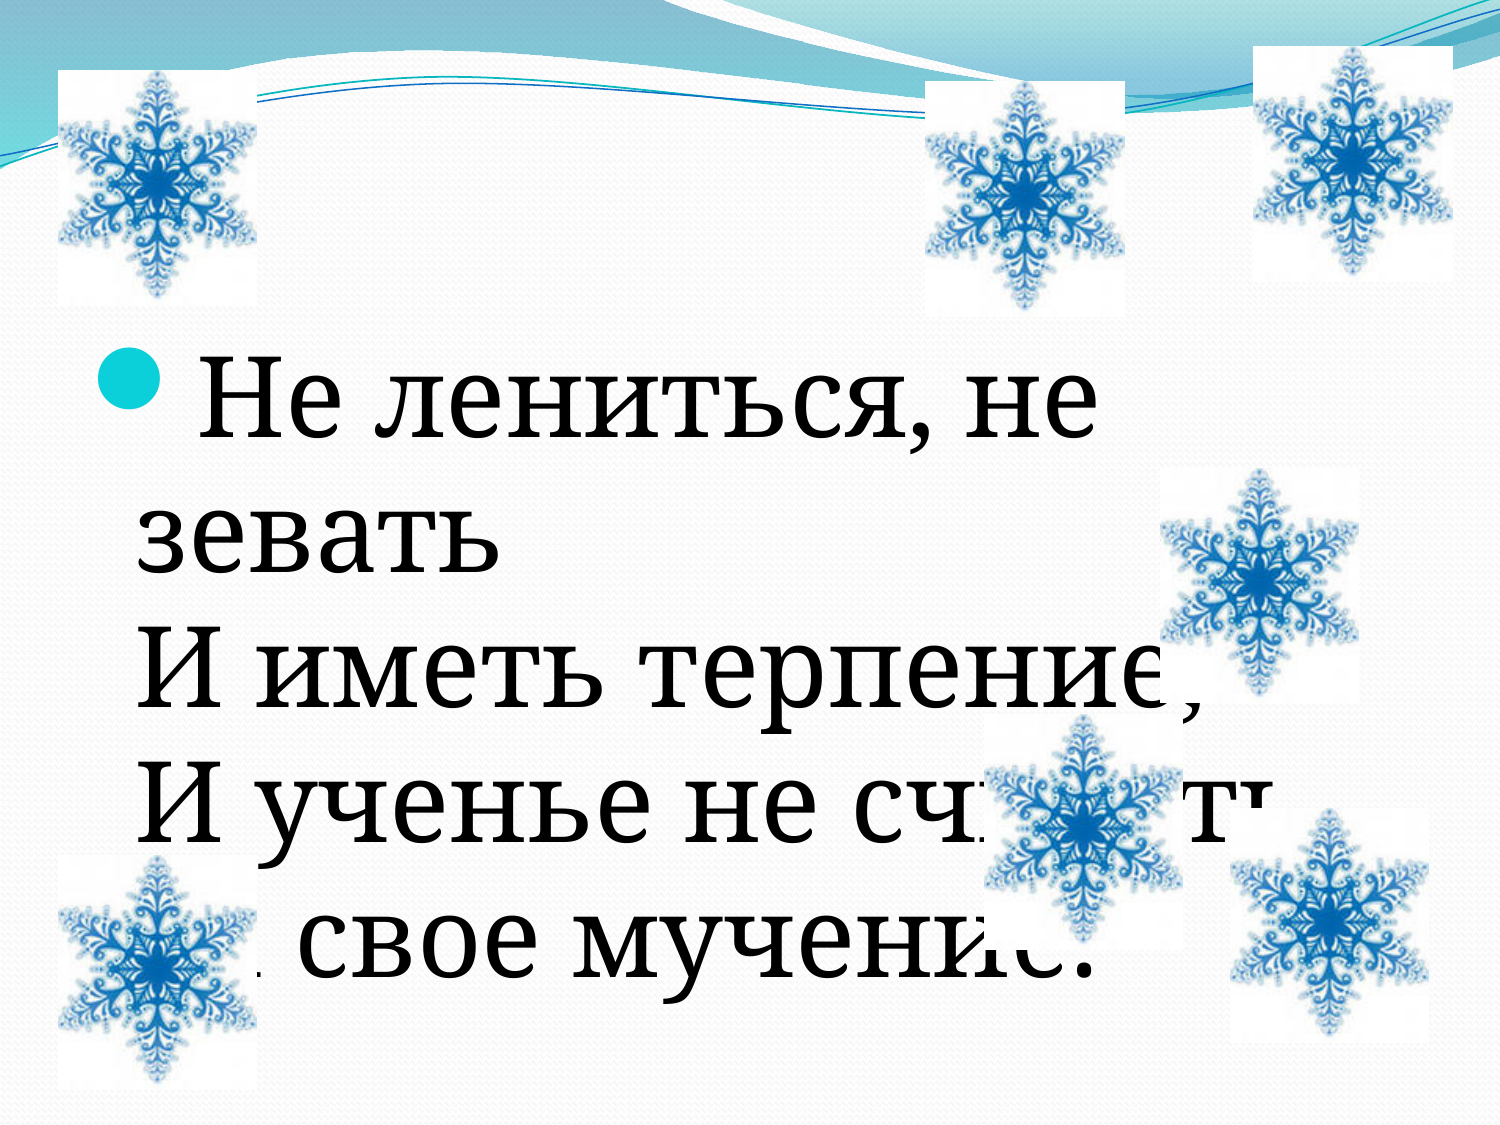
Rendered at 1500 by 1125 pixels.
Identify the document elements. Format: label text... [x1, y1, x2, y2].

list Не лениться, не зевать И иметь терпение, И ученье не считать За свое мучение. [75, 317, 1425, 1038]
picture [58, 855, 258, 1091]
picture [1230, 808, 1430, 1044]
picture [1159, 468, 1359, 704]
picture [1253, 46, 1453, 282]
picture [984, 714, 1183, 950]
picture [925, 81, 1125, 317]
picture [58, 70, 258, 305]
